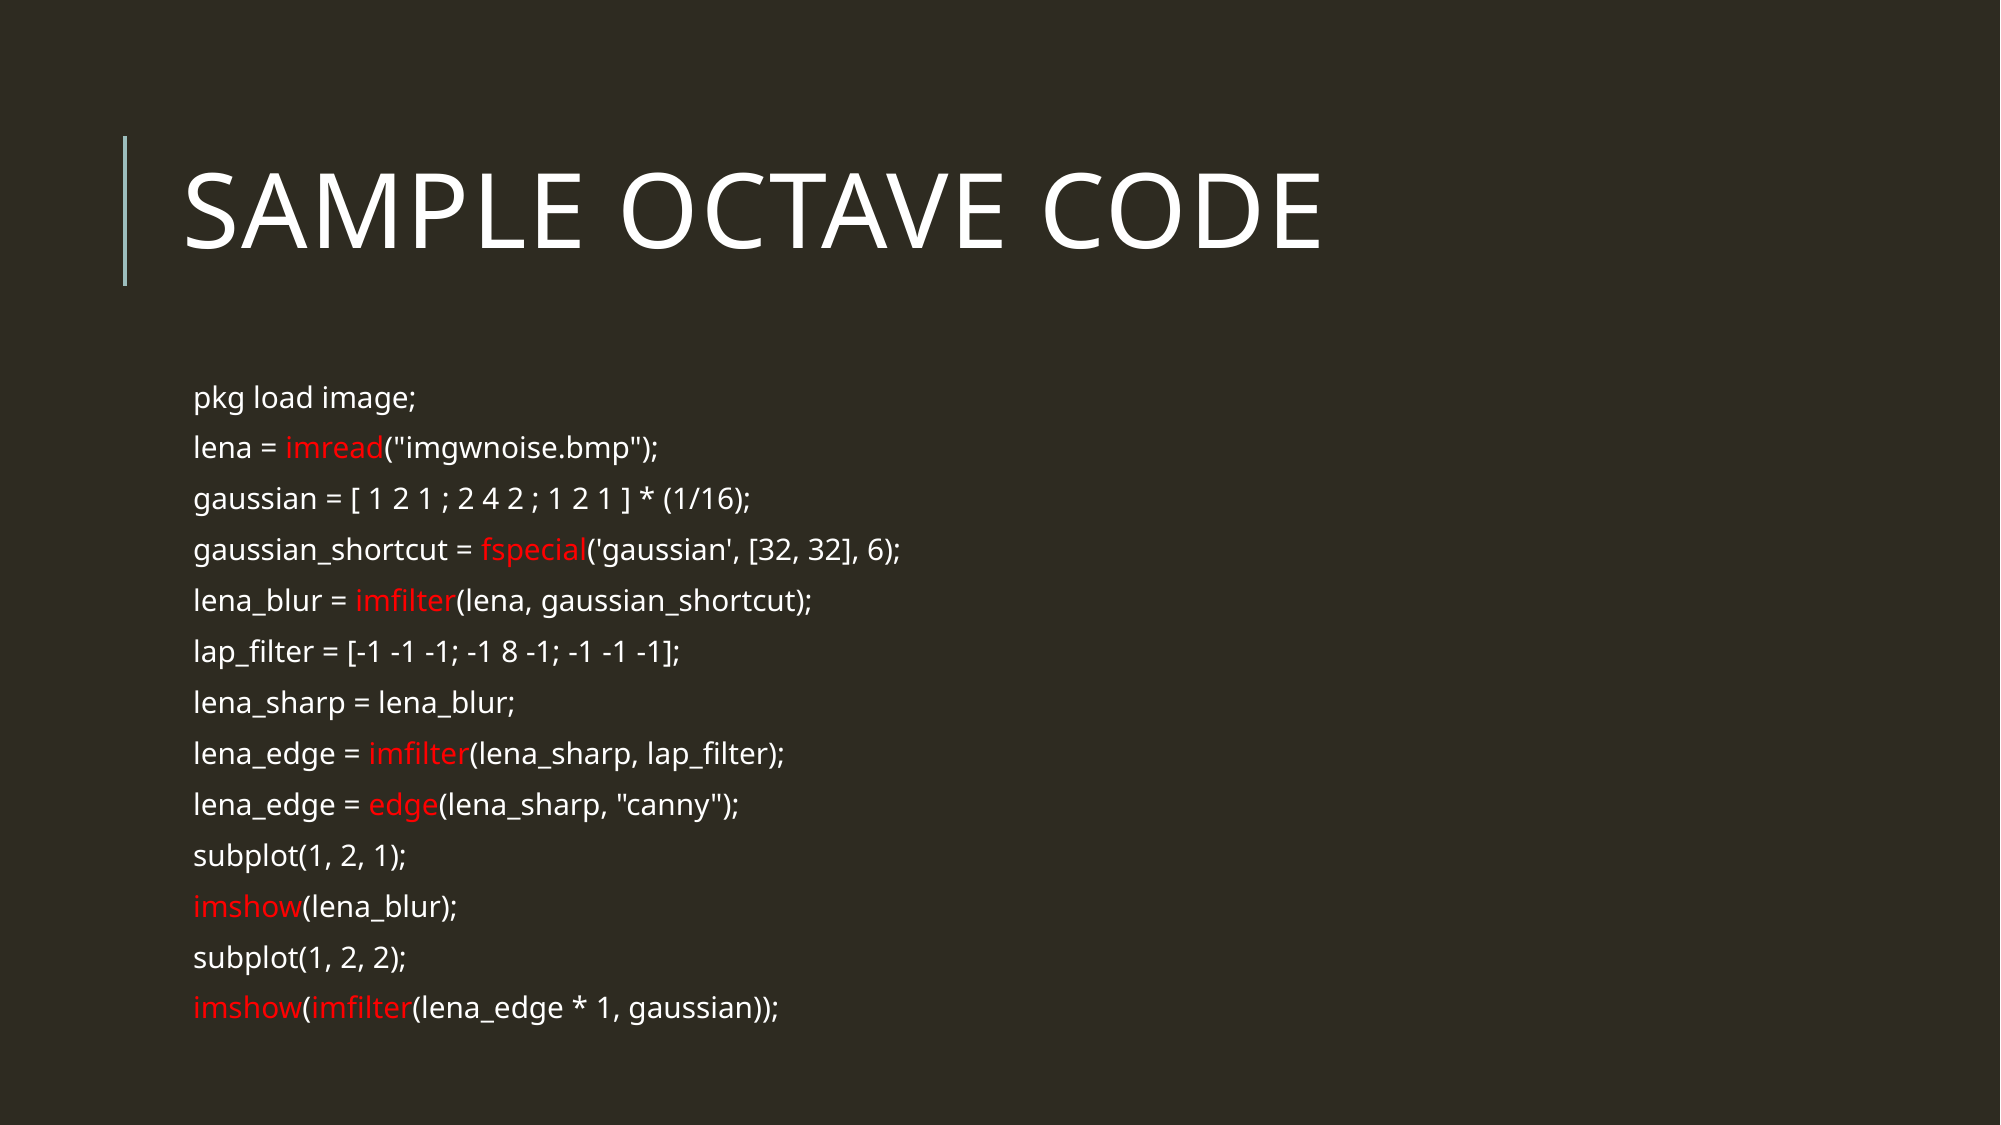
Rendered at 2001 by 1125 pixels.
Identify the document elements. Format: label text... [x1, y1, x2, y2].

list pkg load image; lena = imread("imgwnoise.bmp"); gaussian = [ 1 2 1 ; 2 4 2 ; 1 2 1 ] * (1/16); gaussian_shortcut = fspecial('gaussian', [32, 32], 6); lena_blur = imfilter(lena, gaussian_shortcut); lap_filter = [-1 -1 -1; -1 8 -1; -1 -1 -1]; lena_sharp = lena_blur; lena_edge = imfilter(lena_sharp, lap_filter); lena_edge = edge(lena_sharp, "canny"); subplot(1, 2, 1); imshow(lena_blur); subplot(1, 2, 2); imshow(imfilter(lena_edge * 1, gaussian)); [168, 375, 1763, 1035]
title Sample Octave Code [168, 96, 1763, 342]
